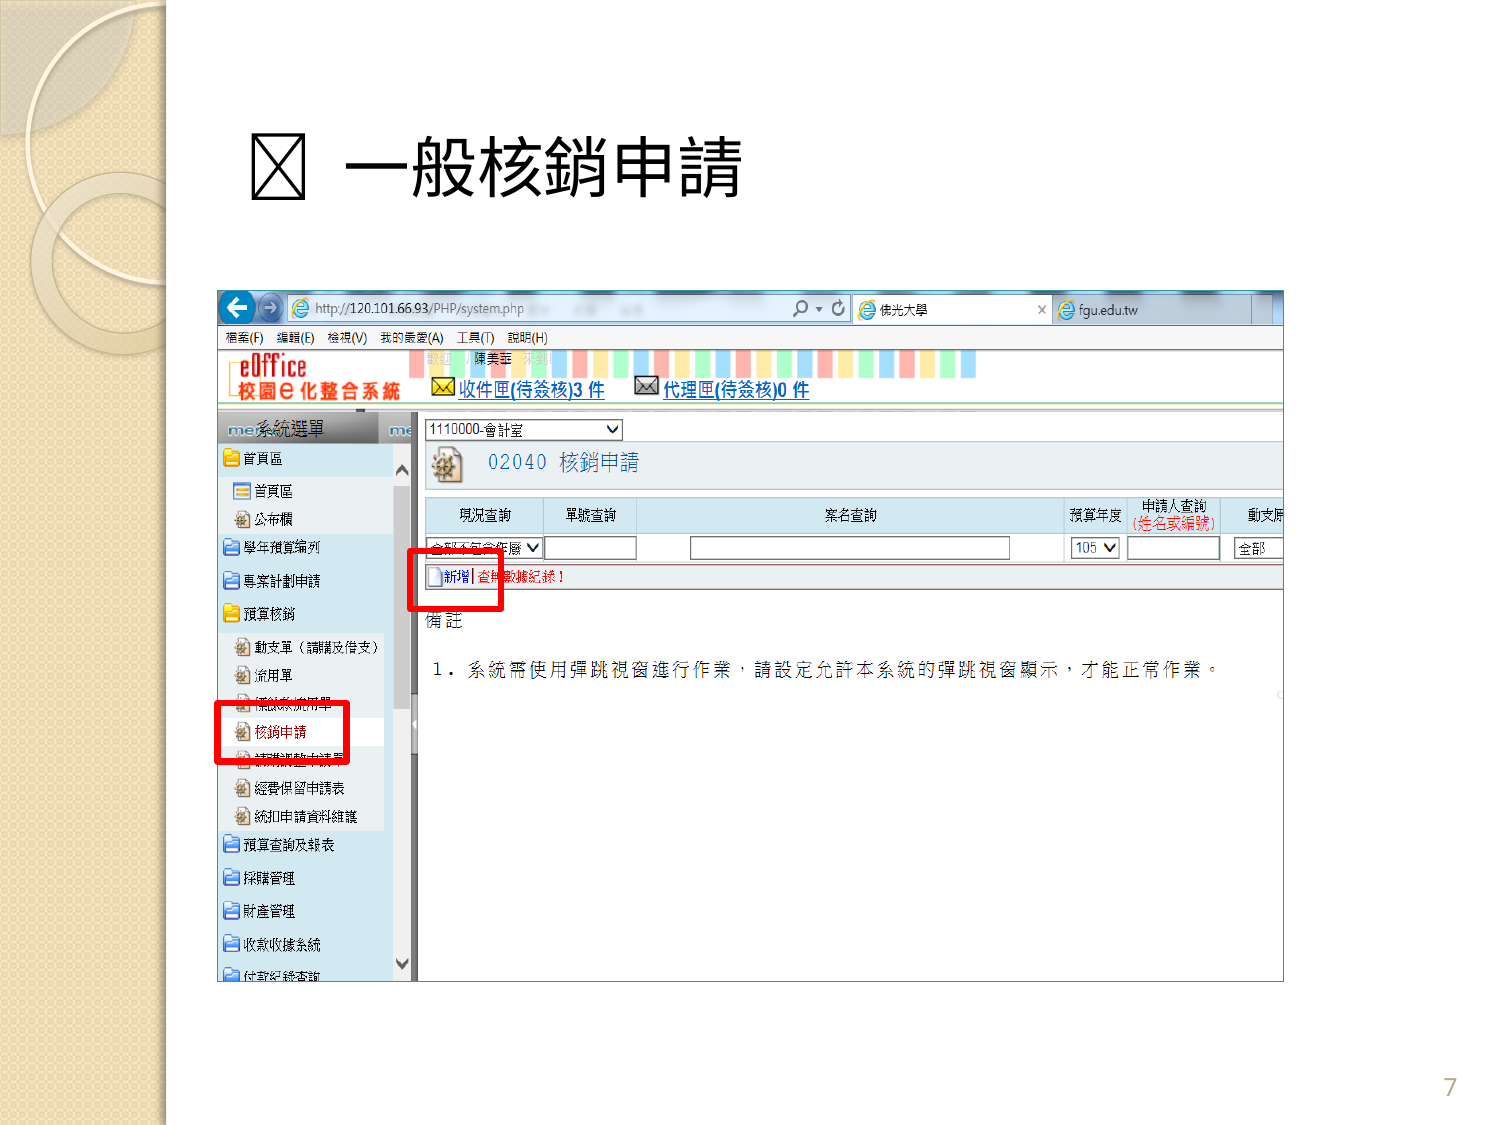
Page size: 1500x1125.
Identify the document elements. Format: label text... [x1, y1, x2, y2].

title [171, 66, 1300, 268]
slide_number 7 [1413, 1034, 1488, 1113]
list  一般核銷申請 [217, 117, 1408, 984]
picture [217, 289, 1285, 982]
